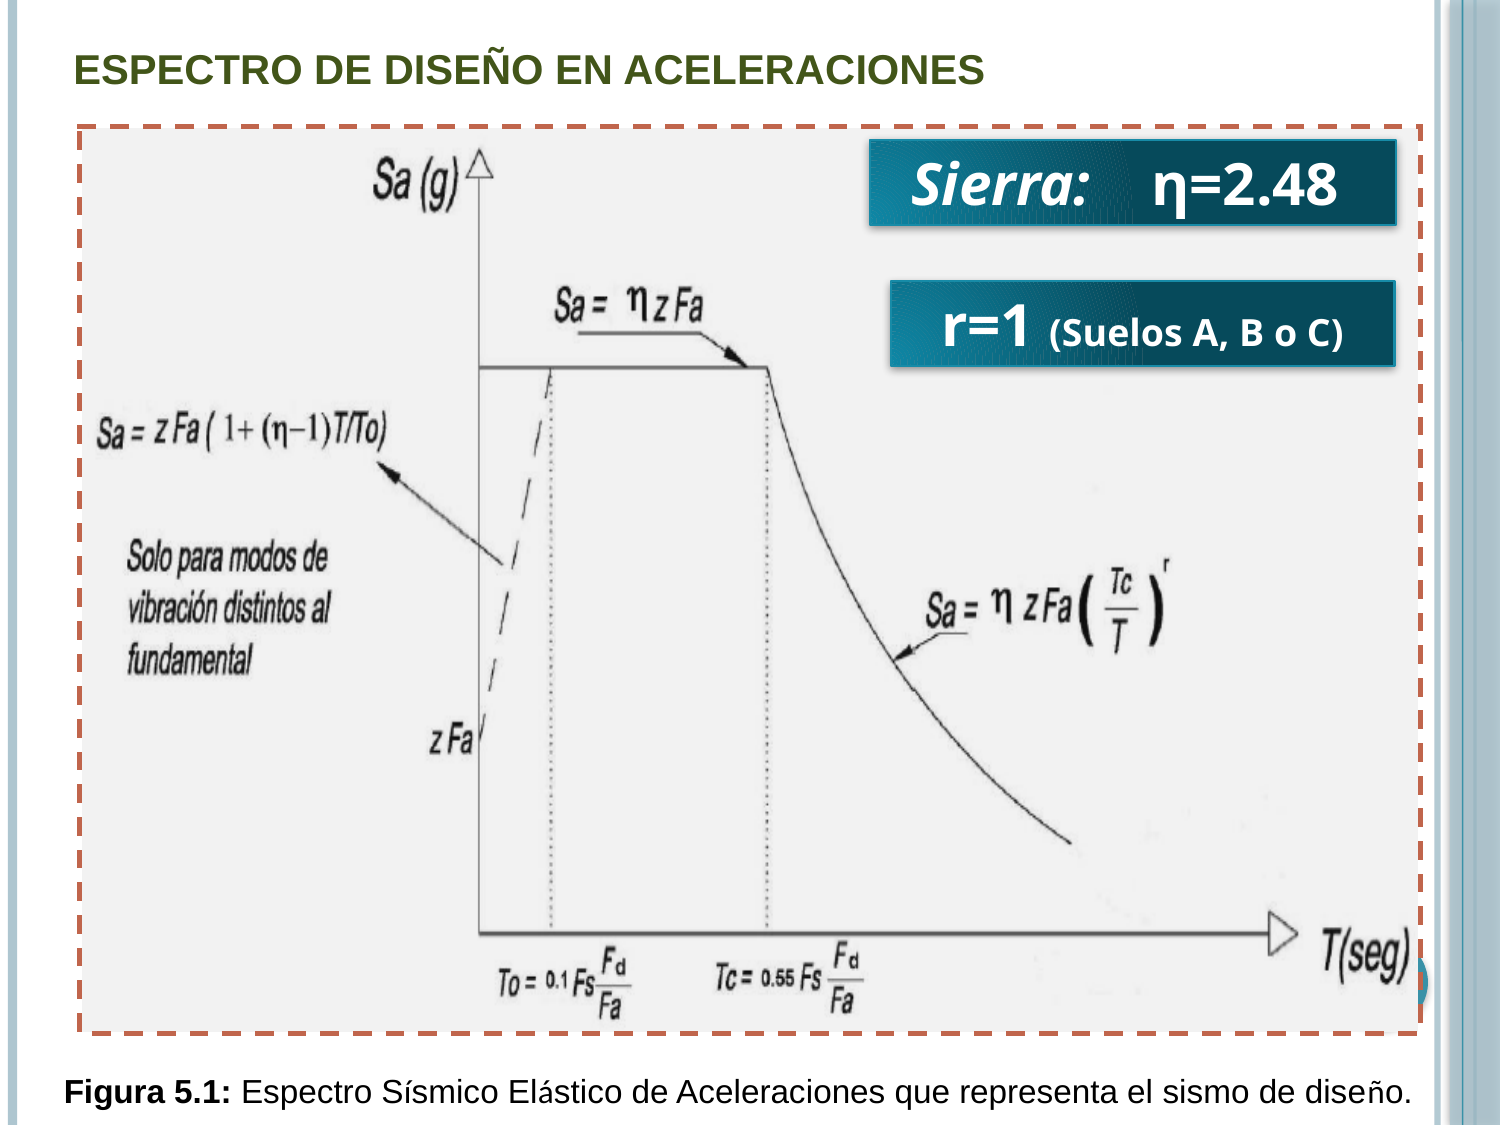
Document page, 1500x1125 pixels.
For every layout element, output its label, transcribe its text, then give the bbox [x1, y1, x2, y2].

text_box ESPECTRO DE DISEÑO EN ACELERACIONES [58, 35, 1231, 94]
picture [81, 128, 1419, 1032]
text_box Figura 5.1: Espectro Sísmico Elástico de Aceleraciones que representa el sismo de diseño. [46, 1063, 1430, 1118]
